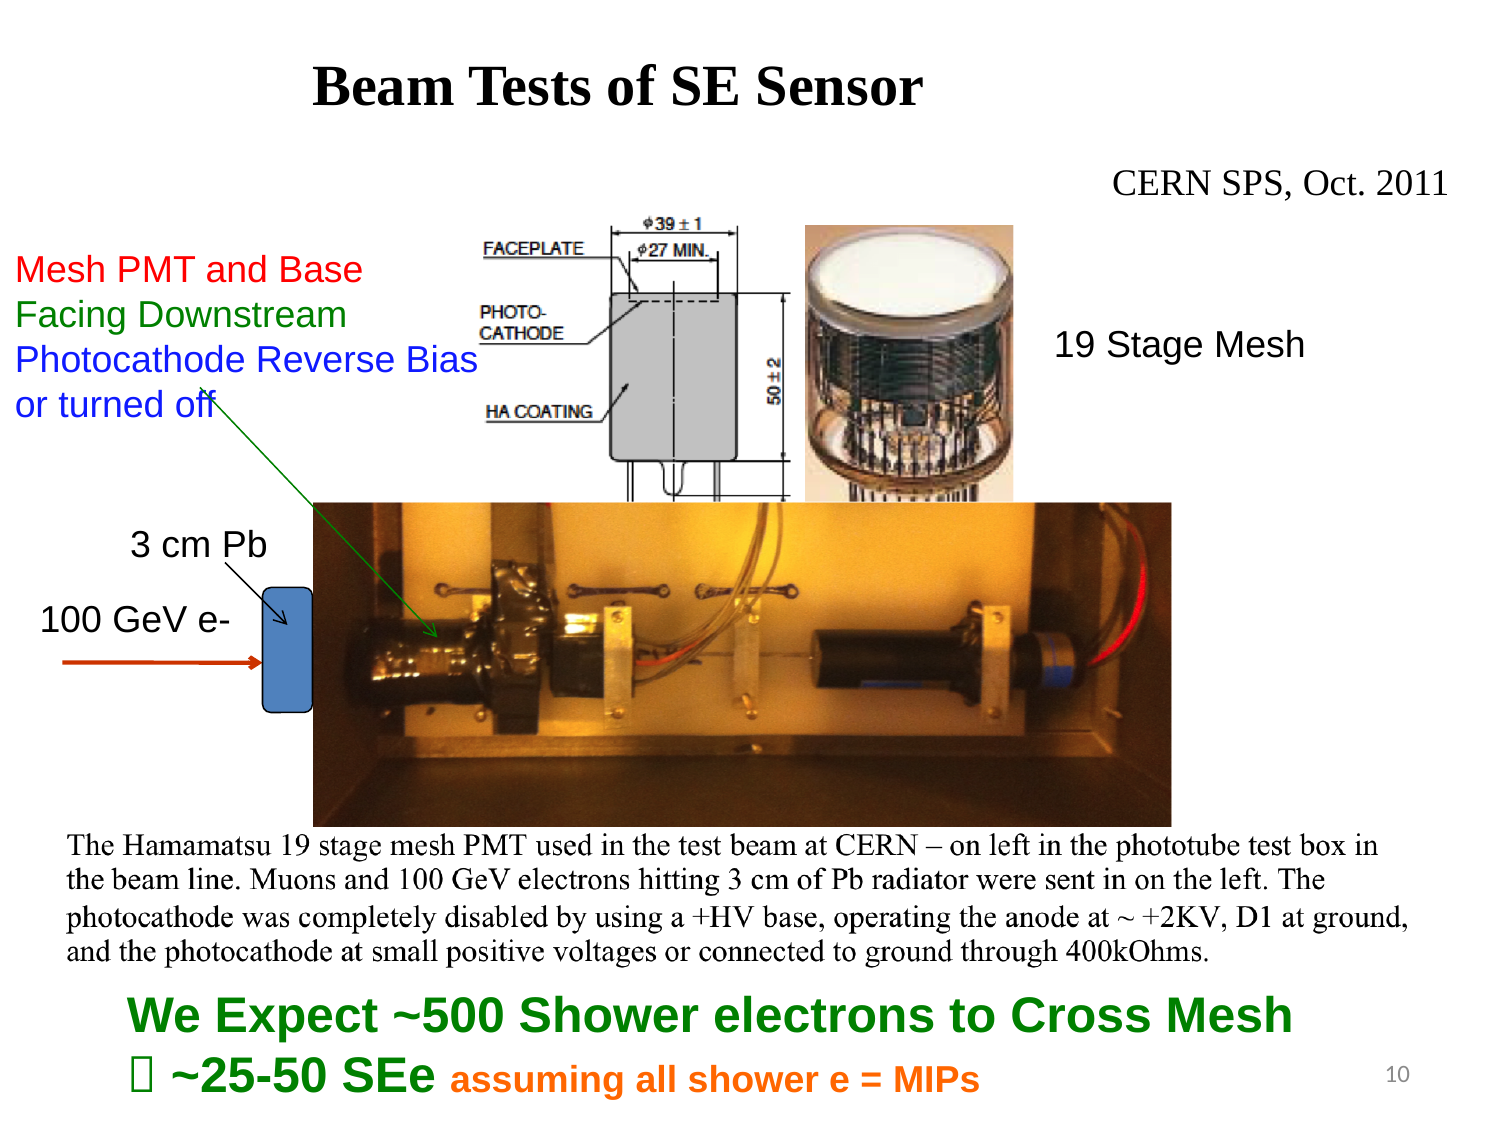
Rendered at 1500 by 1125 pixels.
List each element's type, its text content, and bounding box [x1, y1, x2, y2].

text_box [224, 562, 288, 626]
text_box Beam Tests of SE Sensor [297, 39, 940, 125]
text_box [66, 212, 1413, 970]
text_box CERN SPS, Oct. 2011 [1097, 150, 1465, 211]
text_box Mesh PMT and Base Facing Downstream Photocathode Reverse Bias or turned off [0, 237, 61, 433]
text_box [193, 393, 444, 632]
text_box We Expect ~500 Shower electrons to Cross Mesh  ~25-50 SEe assuming all shower e = MIPs [112, 978, 1310, 1110]
slide_number 10 [1310, 1042, 1425, 1103]
text_box 100 GeV e- [24, 587, 61, 648]
